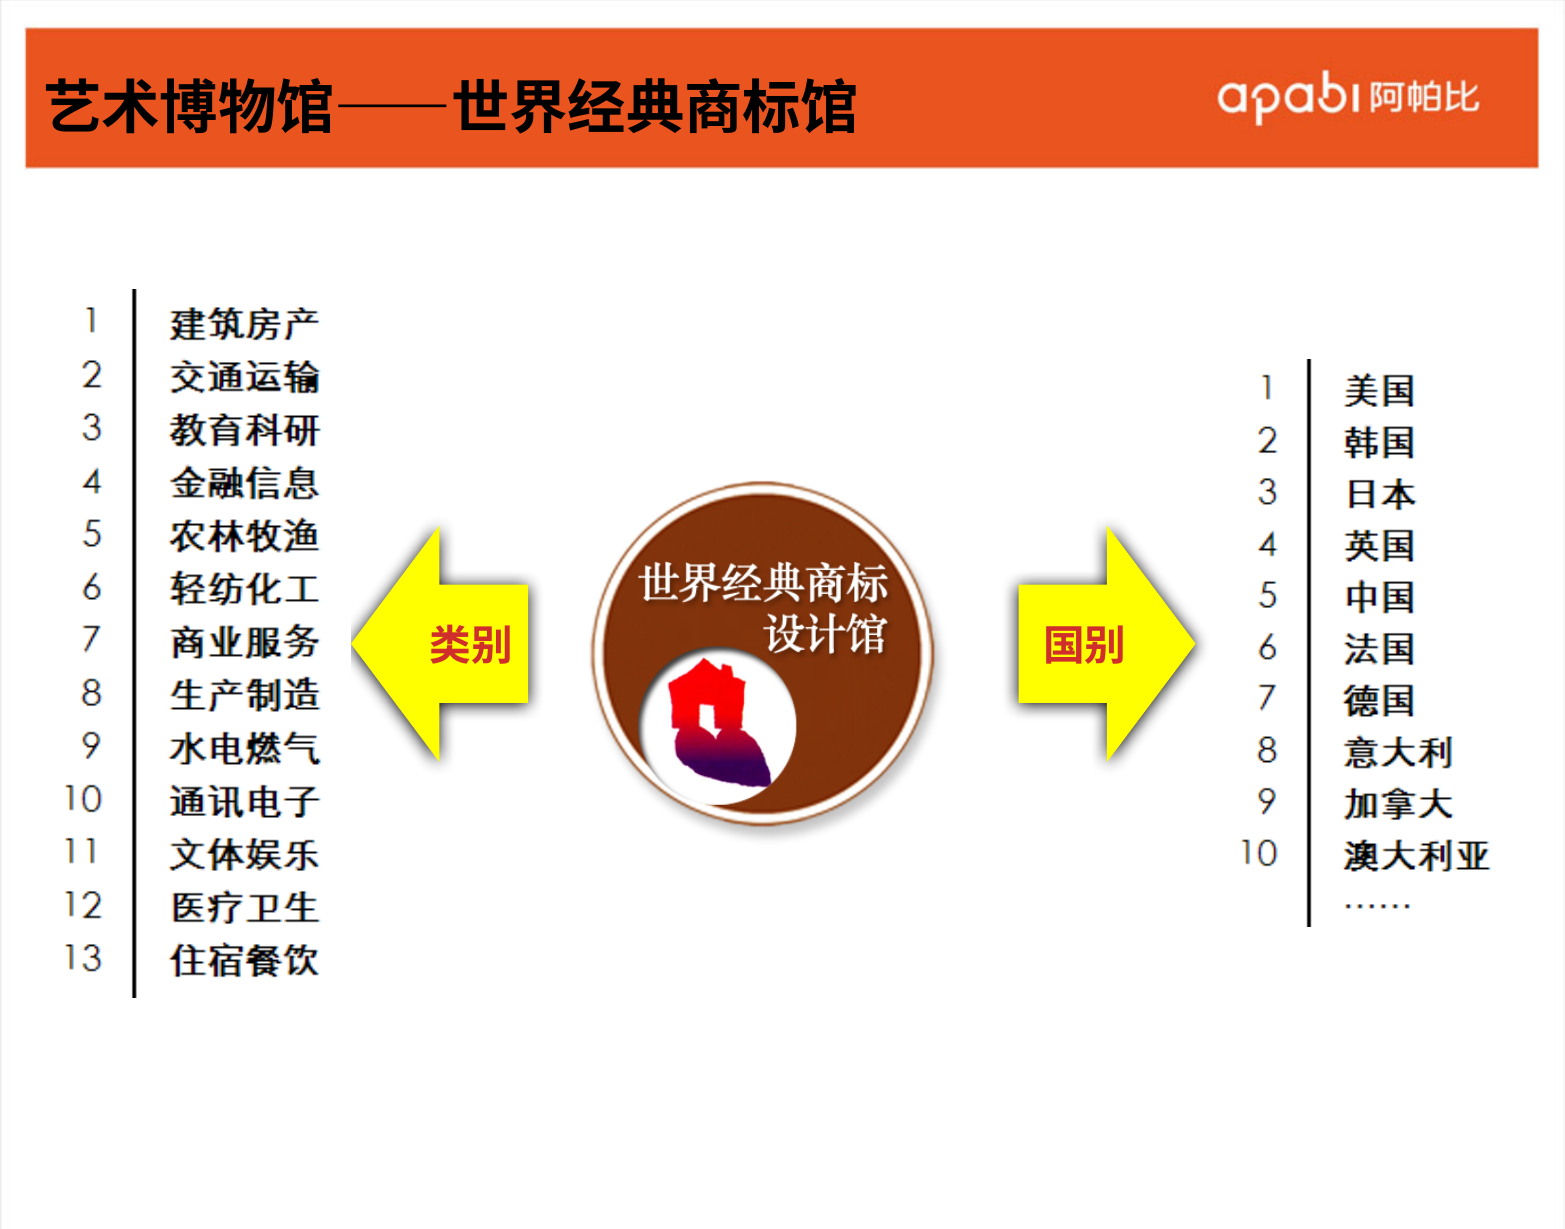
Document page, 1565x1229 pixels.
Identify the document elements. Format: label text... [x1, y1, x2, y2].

title 艺术博物馆——世界经典商标馆 [27, 46, 1292, 164]
text_box 类别 [357, 525, 529, 762]
picture [0, 0, 1565, 1229]
text_box 国别 [1018, 525, 1196, 762]
